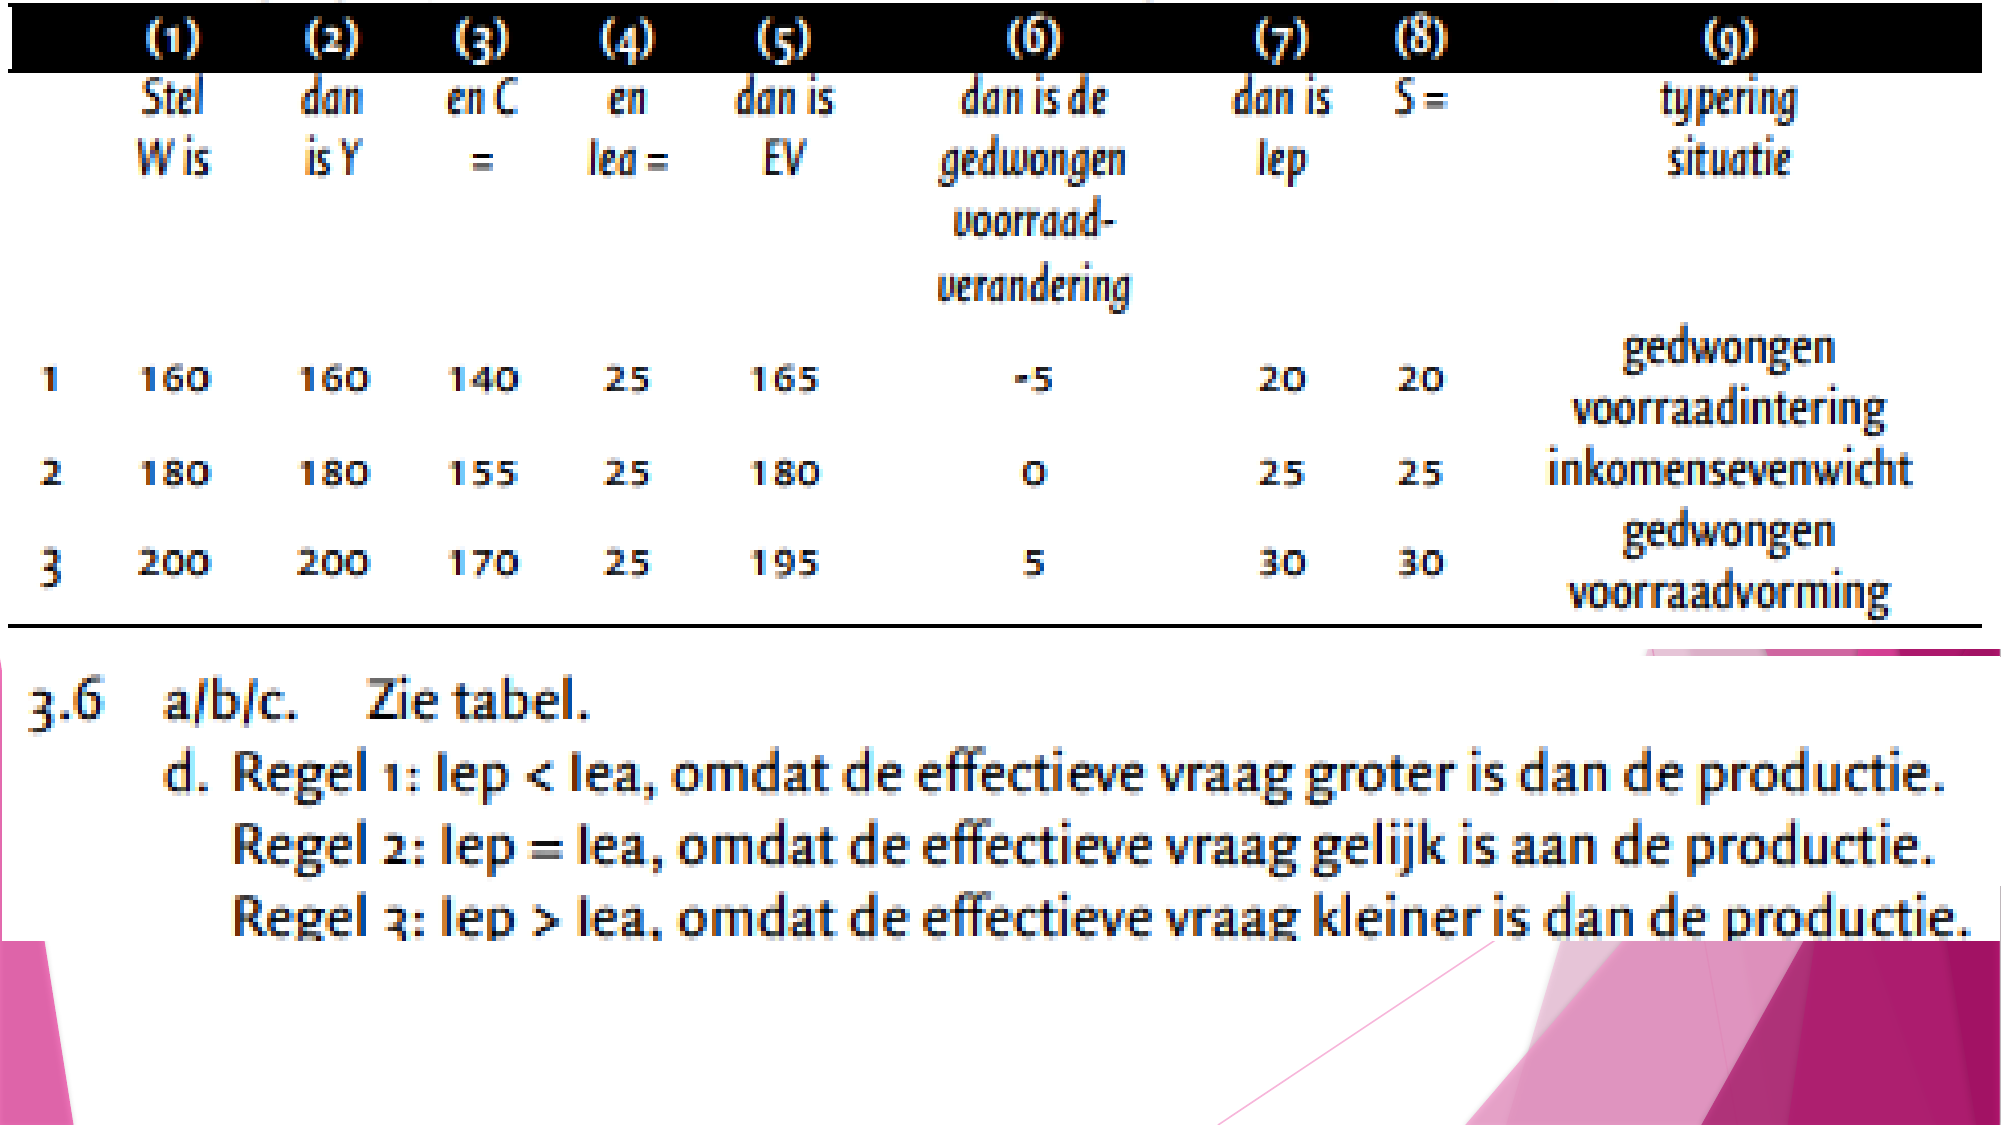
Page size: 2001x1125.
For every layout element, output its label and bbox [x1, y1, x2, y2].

picture [0, 0, 2001, 651]
picture [1, 656, 2001, 941]
